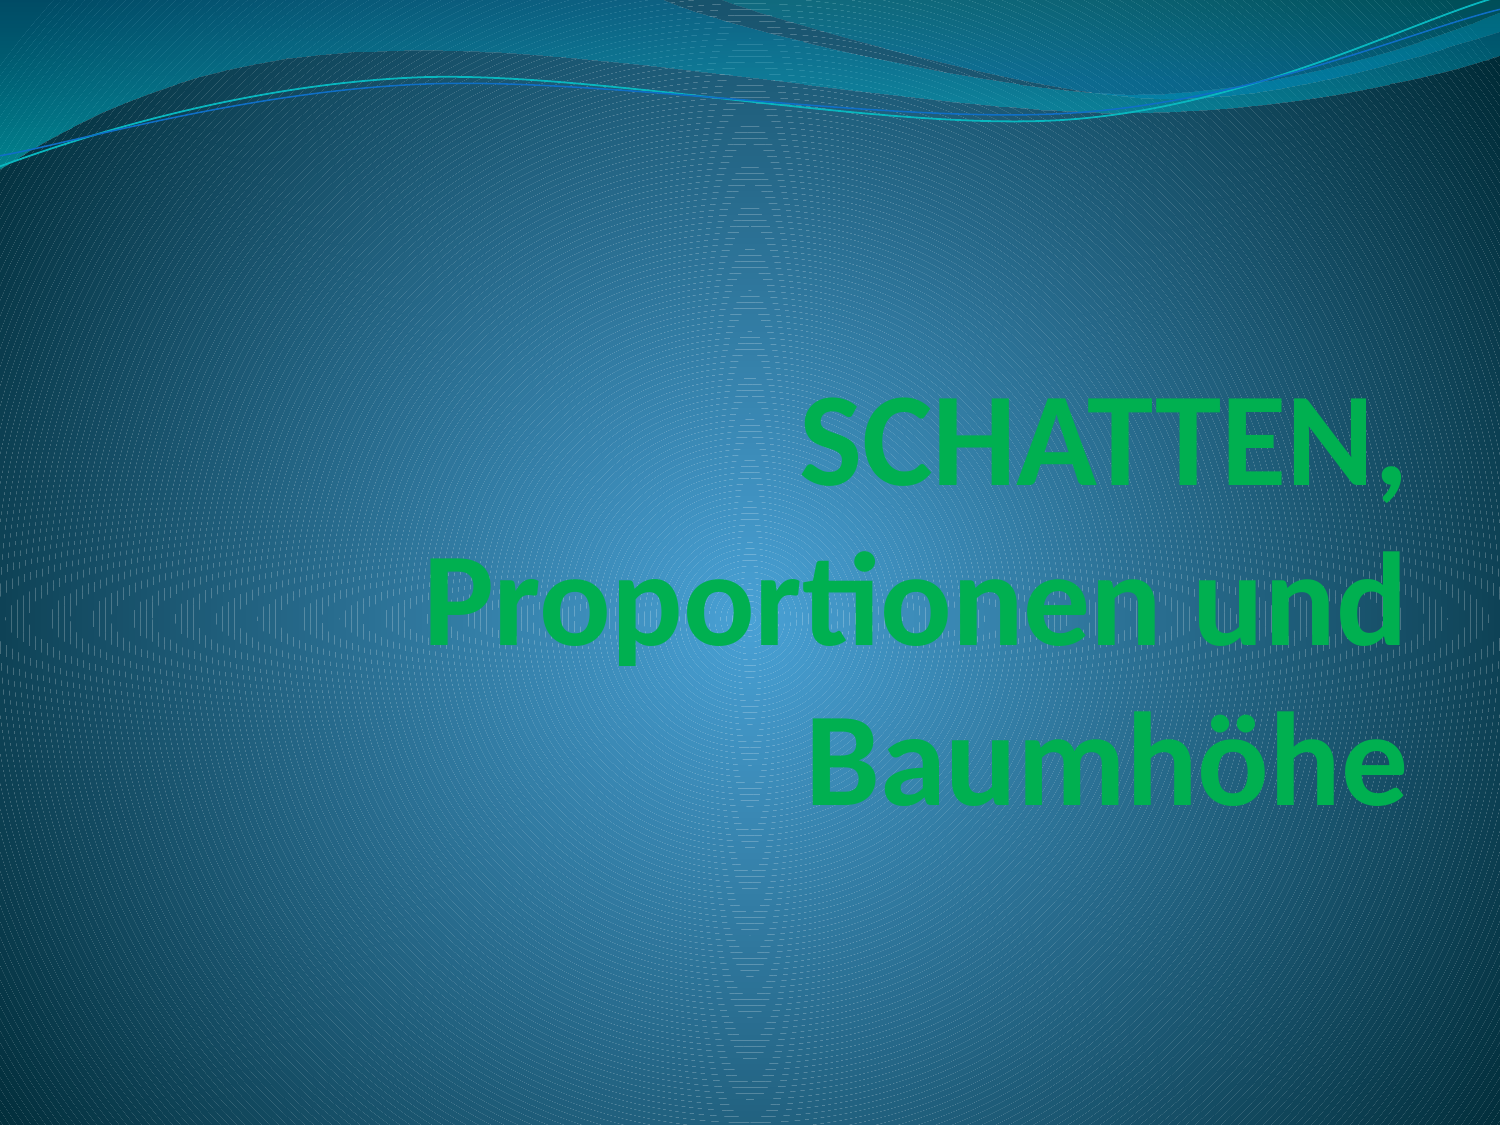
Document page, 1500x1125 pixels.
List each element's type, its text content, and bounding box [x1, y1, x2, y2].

title SCHATTEN, Proportionen und Baumhöhe [123, 349, 1412, 833]
